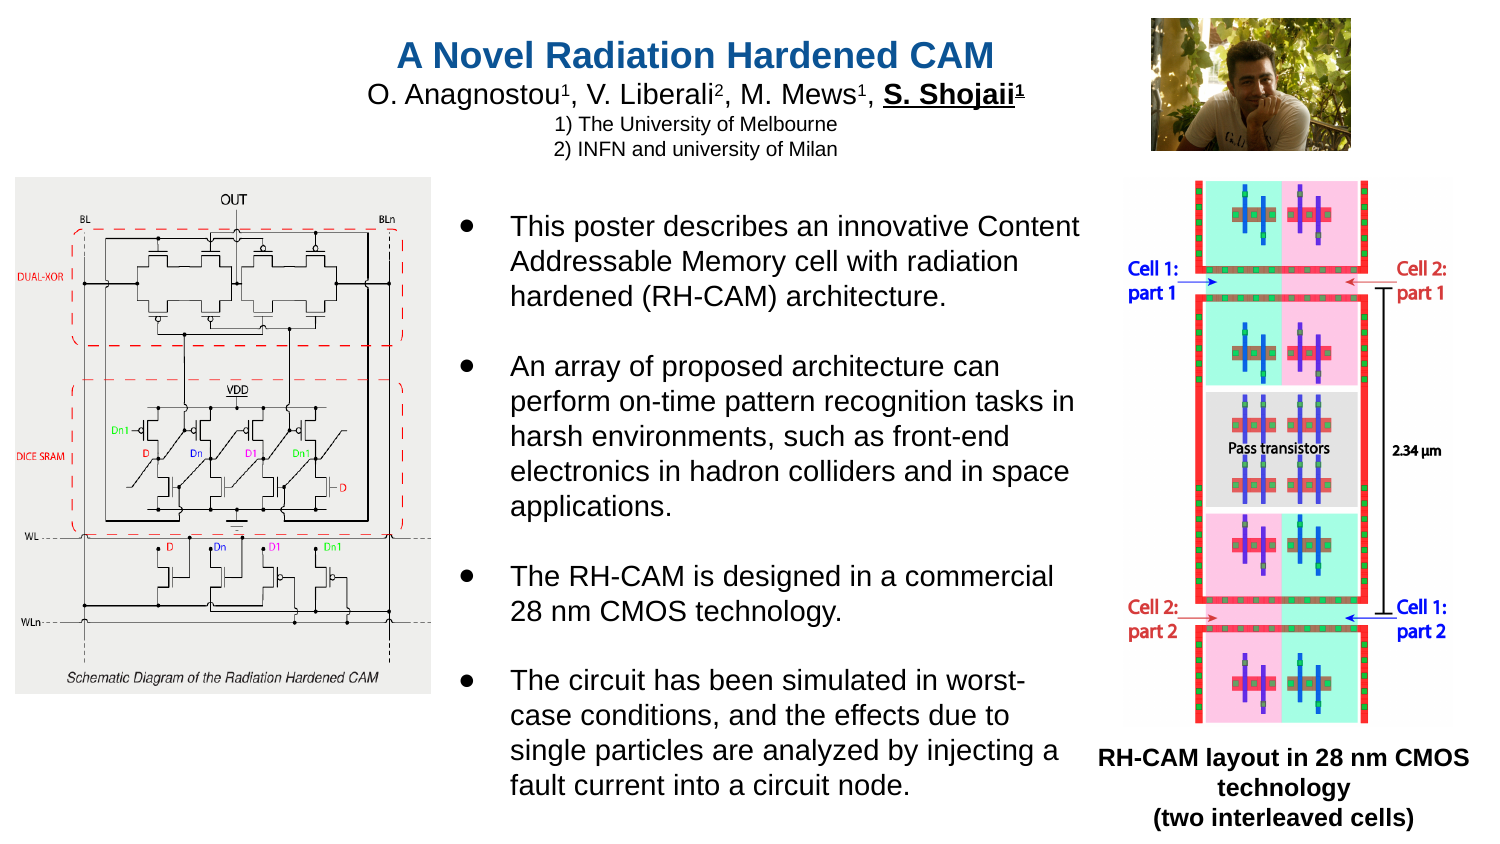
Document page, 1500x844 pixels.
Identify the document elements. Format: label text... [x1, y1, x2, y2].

text_box This poster describes an innovative Content Addressable Memory cell with radiation hardened (RH-CAM) architecture. An array of proposed architecture can perform on-time pattern recognition tasks in harsh environments, such as front-end electronics in hadron colliders and in space applications. The RH-CAM is designed in a commercial 28 nm CMOS technology. The circuit has been simulated in worst-case conditions, and the effects due to single particles are analyzed by injecting a fault current into a circuit node. [420, 192, 1104, 844]
text_box RH-CAM layout in 28 nm CMOS technology (two interleaved cells) [1068, 726, 1500, 805]
text_box A Novel Radiation Hardened CAM O. Anagnostou1, V. Liberali2, M. Mews1, S. Shojaii1 1) The University of Melbourne 2) INFN and university of Milan [323, 15, 1069, 154]
picture [1123, 177, 1454, 728]
picture [15, 177, 431, 694]
picture [1151, 18, 1351, 152]
